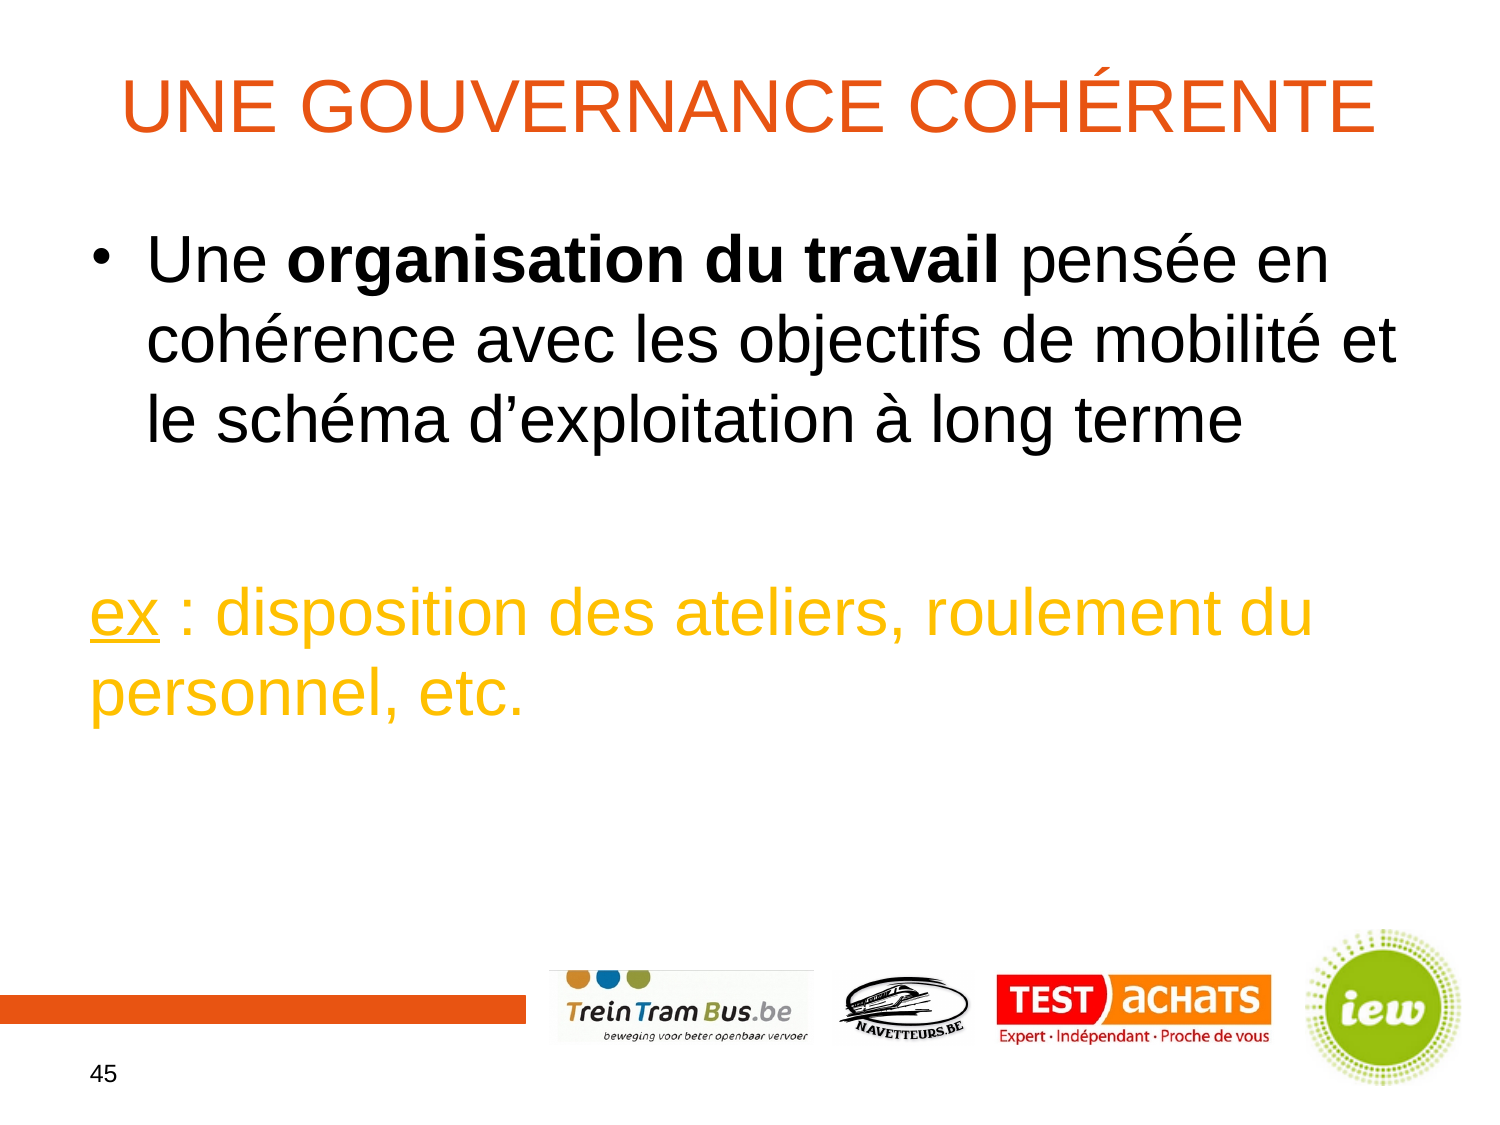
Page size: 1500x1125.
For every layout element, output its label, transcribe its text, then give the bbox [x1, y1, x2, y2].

picture [832, 970, 975, 1046]
picture [992, 970, 1275, 1045]
title Une gouvernance cohérente [75, 0, 1425, 208]
picture [549, 970, 814, 1045]
slide_number 45 [74, 1042, 425, 1103]
picture [1305, 965, 1462, 1086]
list Une organisation du travail pensée en cohérence avec les objectifs de mobilité et le schéma d’exploitation à long terme ex : disposition des ateliers, roulement du personnel, etc. [75, 208, 1483, 965]
